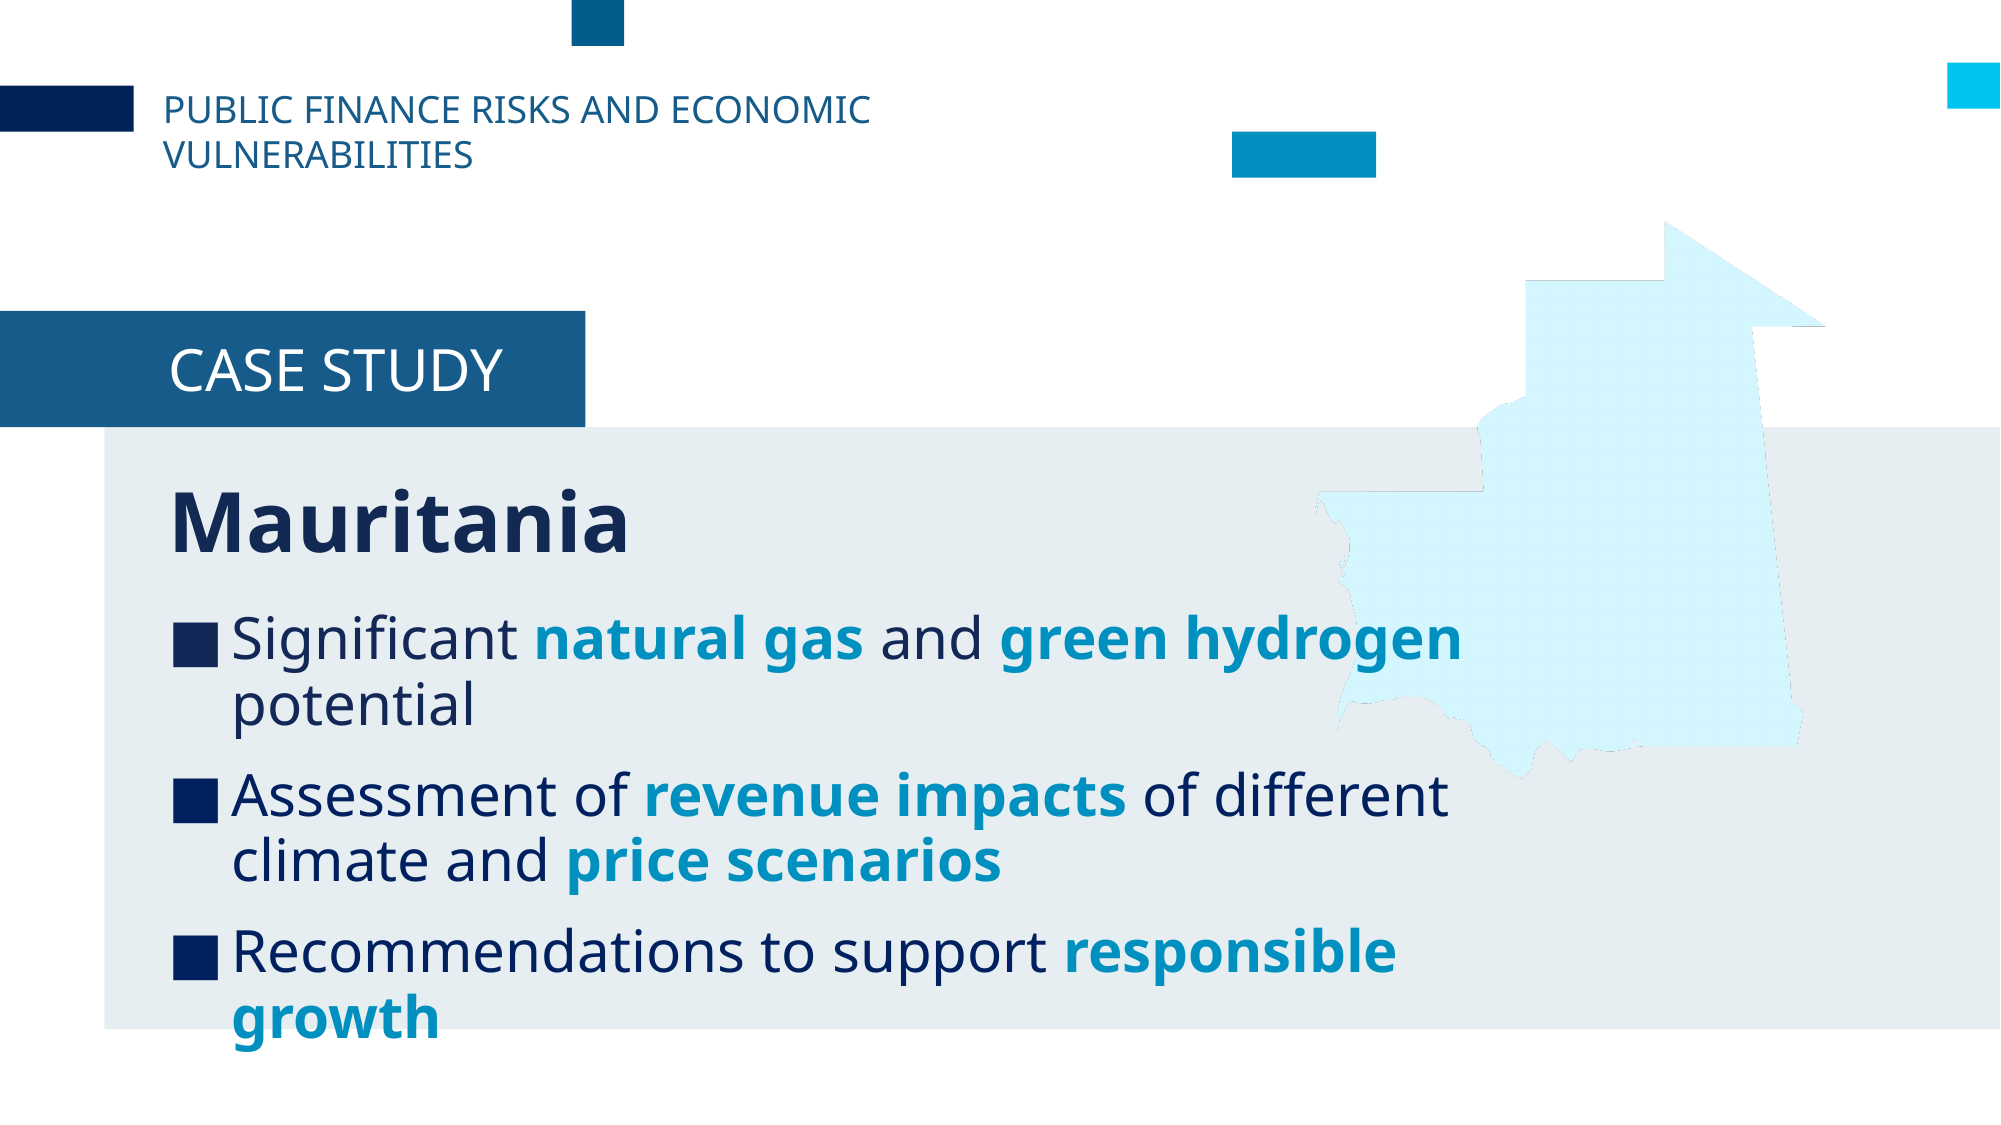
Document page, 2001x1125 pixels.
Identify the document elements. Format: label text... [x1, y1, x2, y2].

text_box [0, 308, 588, 430]
text_box CASE STUDY [153, 326, 800, 411]
text_box PUBLIC FINANCE RISKS AND ECONOMIC VULNERABILITIES [133, 78, 1198, 183]
picture [1276, 206, 1864, 794]
title Mauritania [153, 474, 1276, 591]
list Significant natural gas and green hydrogen potential Assessment of revenue impacts of different climate and price scenarios Recommendations to support responsible growth [153, 599, 1521, 875]
text_box [101, 424, 2000, 1032]
title Mauritania [1864, 474, 1873, 591]
